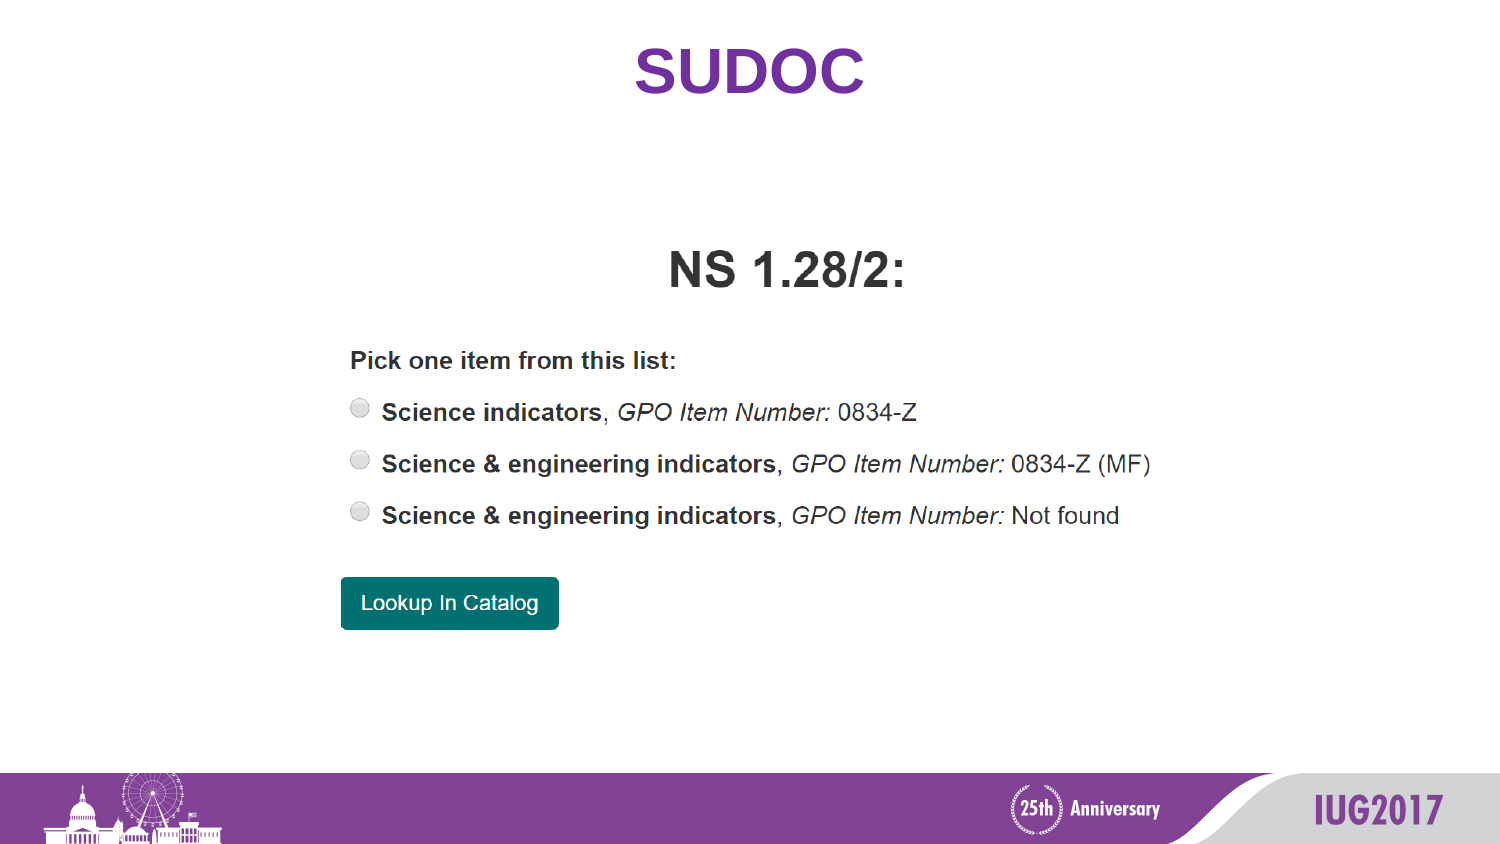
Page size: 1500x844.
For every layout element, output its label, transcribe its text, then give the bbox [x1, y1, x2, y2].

picture [341, 208, 1159, 635]
picture [0, 773, 1500, 844]
title SUDOC [24, 21, 1475, 114]
